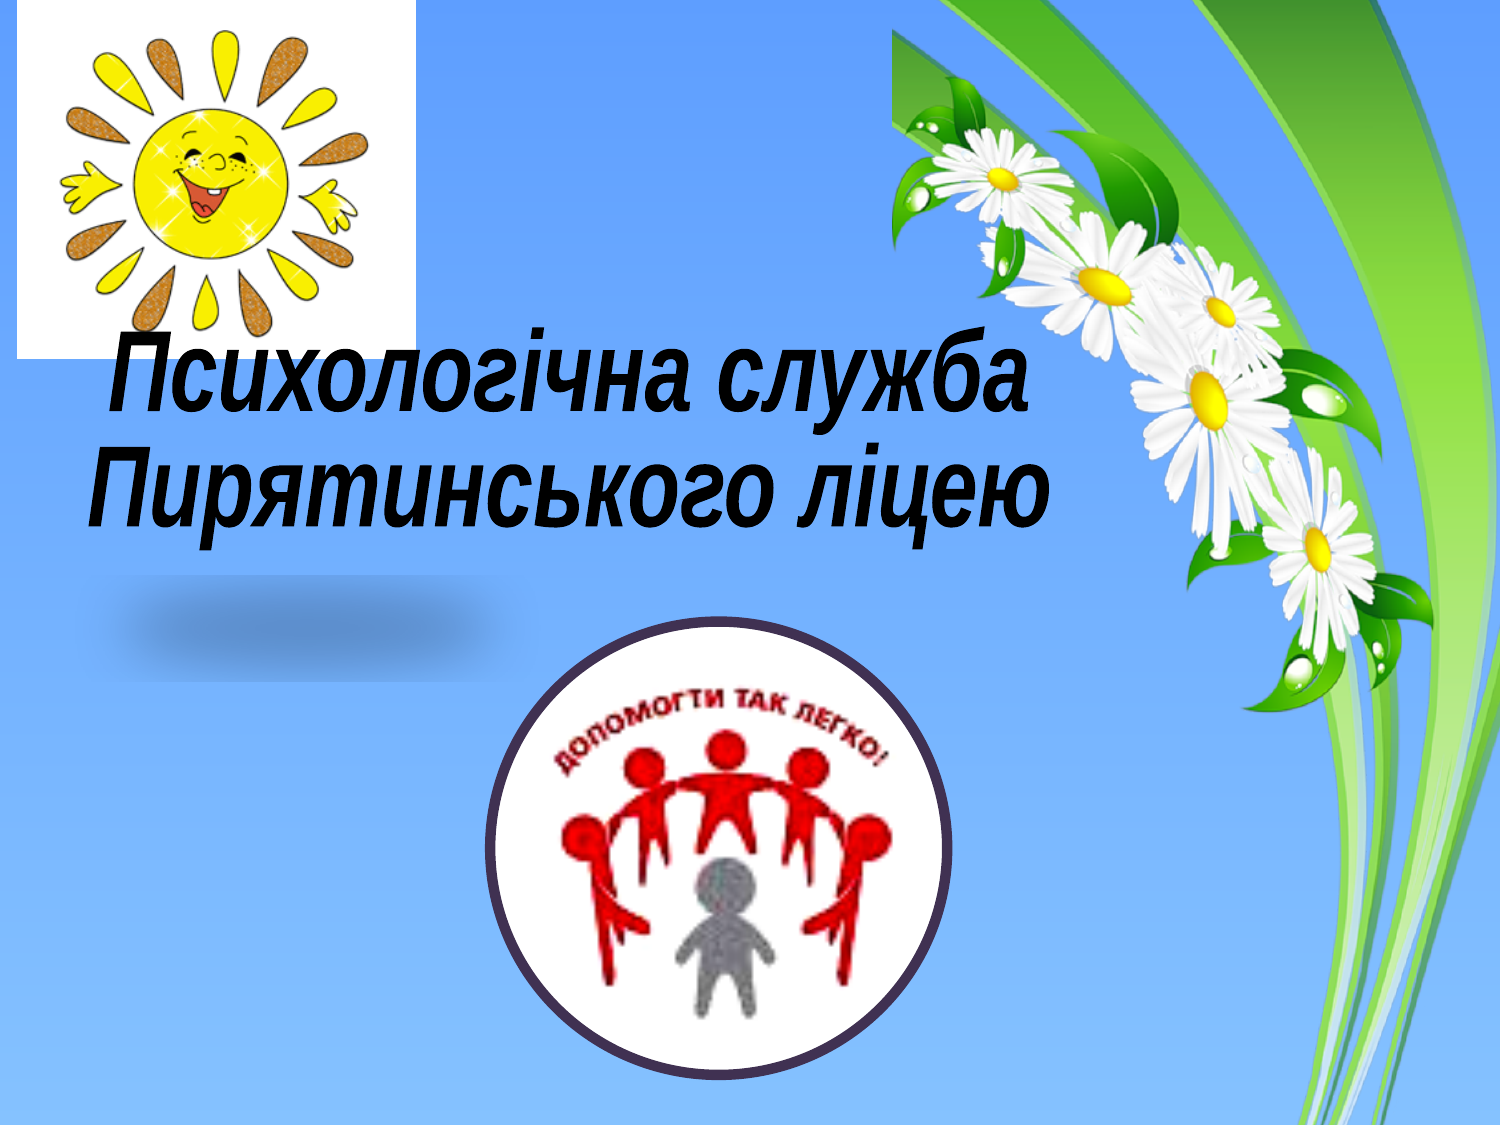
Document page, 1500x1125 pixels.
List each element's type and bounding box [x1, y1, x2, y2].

picture [17, 0, 417, 359]
picture [489, 0, 1500, 1124]
